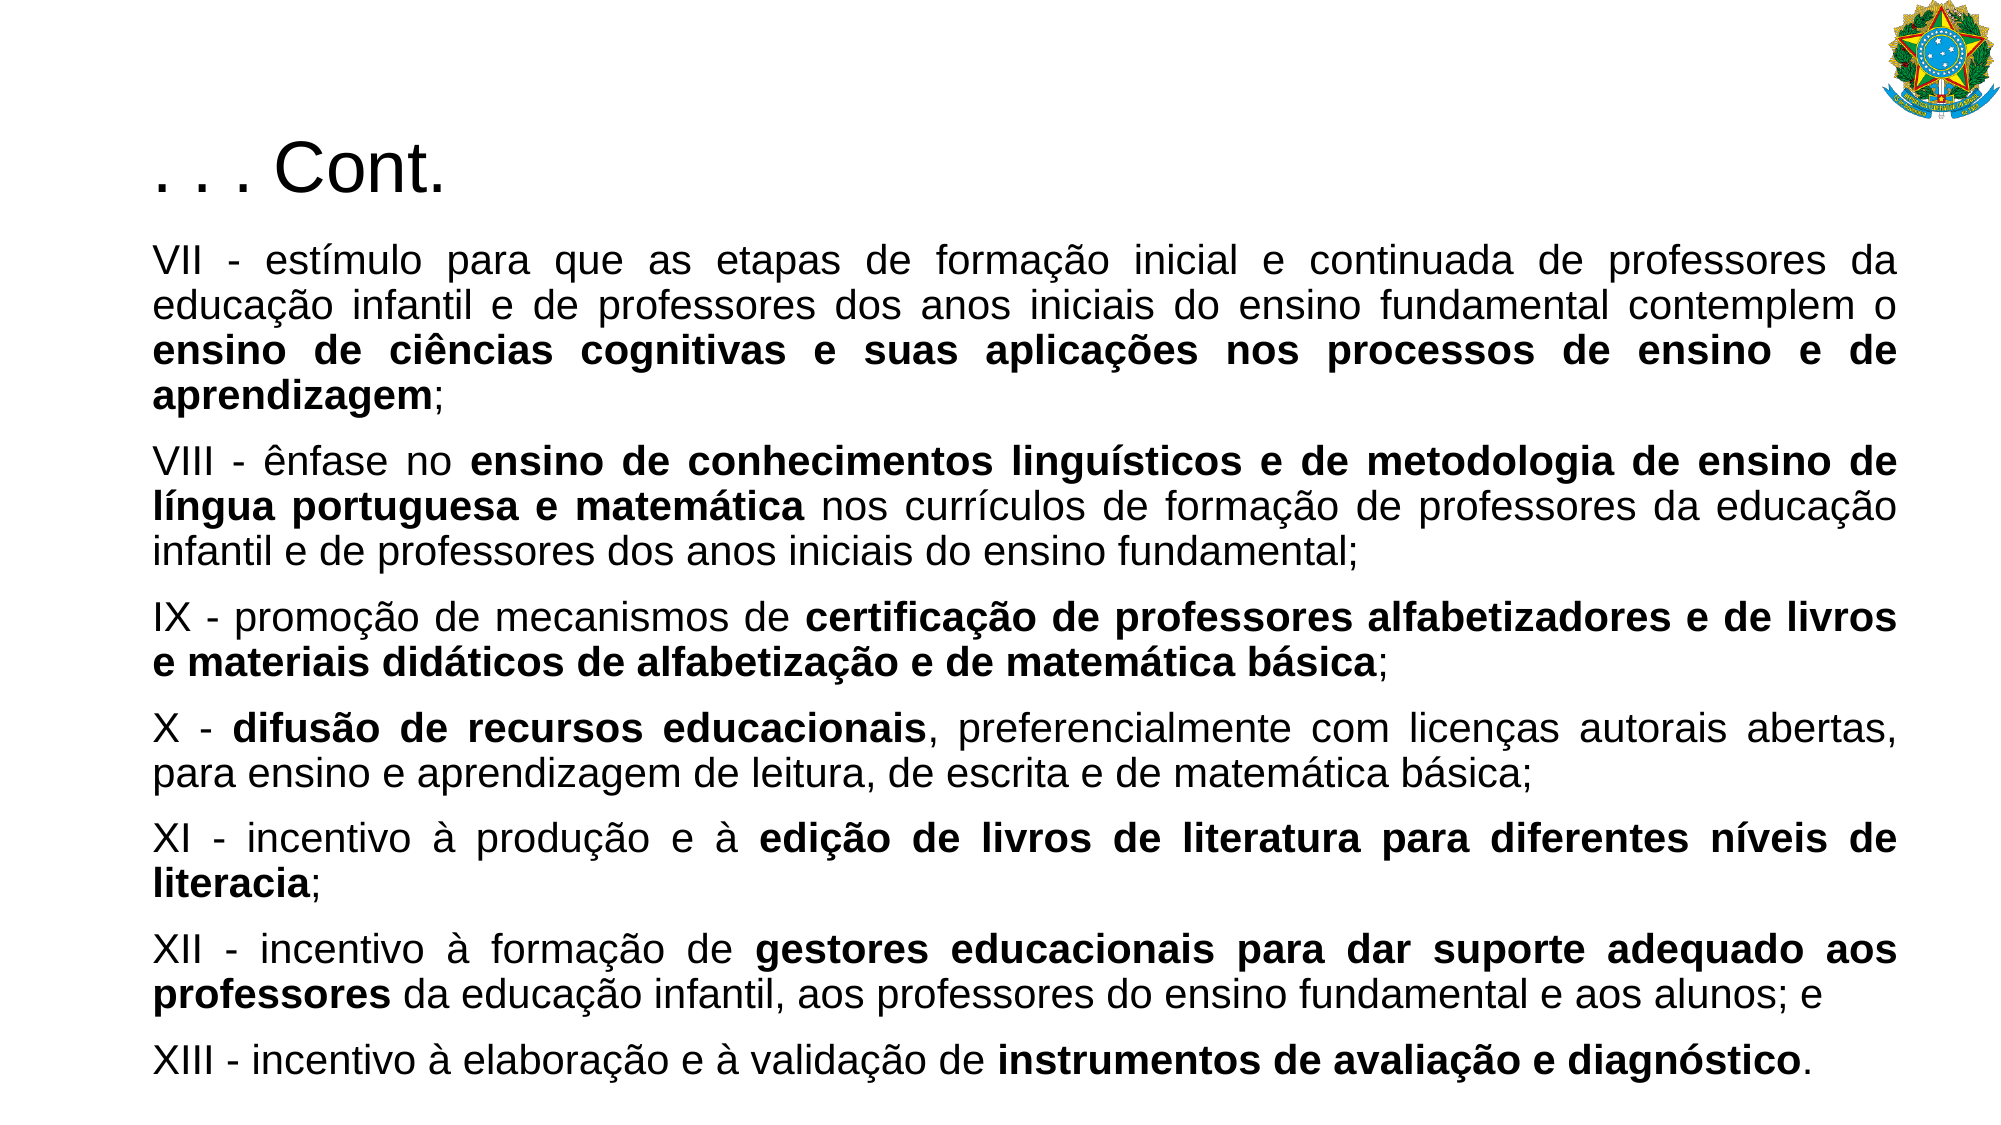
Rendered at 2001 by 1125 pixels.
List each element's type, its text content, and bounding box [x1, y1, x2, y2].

picture [1965, 95, 1977, 104]
picture [1882, 0, 2000, 119]
picture [1943, 105, 1954, 110]
picture [1959, 90, 2000, 119]
picture [1905, 104, 1925, 115]
list VII - estímulo para que as etapas de formação inicial e continuada de professores da educação infantil e de professores dos anos iniciais do ensino fundamental contemplem o ensino de ciências cognitivas e suas aplicações nos processos de ensino e de aprendizagem; VIII - ênfase no ensino de conhecimentos linguísticos e de metodologia de ensino de língua portuguesa e matemática nos currículos de formação de professores da educação infantil e de professores dos anos iniciais do ensino fundamental; IX - promoção de mecanismos de certificação de professores alfabetizadores e de livros e materiais didáticos de alfabetização e de matemática básica; X - difusão de recursos educacionais, preferencialmente com licenças autorais abertas, para ensino e aprendizagem de leitura, de escrita e de matemática básica; XI - incentivo à produção e à edição de livros de literatura para diferentes níveis de literacia; XII - incentivo à formação de gestores educacionais para dar suporte adequado aos professores da educação infantil, aos professores do ensino fundamental e aos alunos; e XIII - incentivo à elaboração e à validação de instrumentos de avaliação e diagnóstico. [137, 231, 1914, 945]
title . . . Cont. [137, 59, 1863, 231]
picture [1931, 112, 1951, 119]
